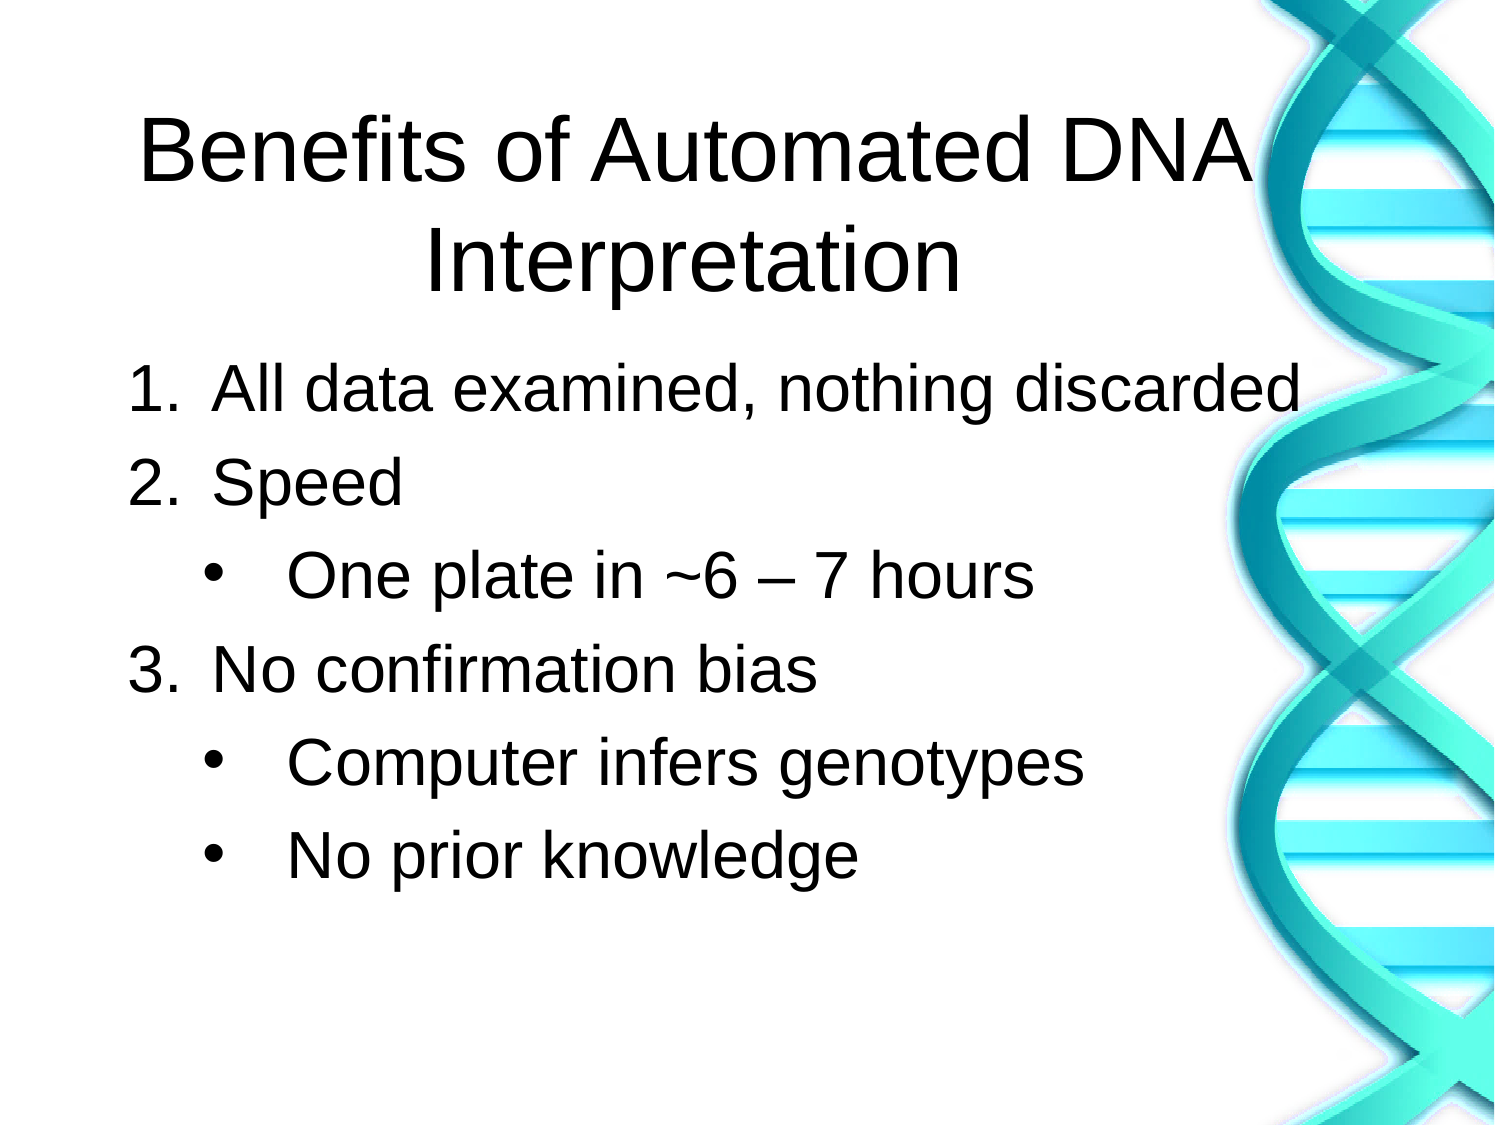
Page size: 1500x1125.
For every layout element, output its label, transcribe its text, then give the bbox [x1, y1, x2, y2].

subtitle All data examined, nothing discarded Speed One plate in ~6 – 7 hours No confirmation bias Computer infers genotypes No prior knowledge [112, 337, 844, 988]
title Benefits of Automated DNA Interpretation [112, 99, 844, 300]
picture [849, 0, 1495, 1125]
